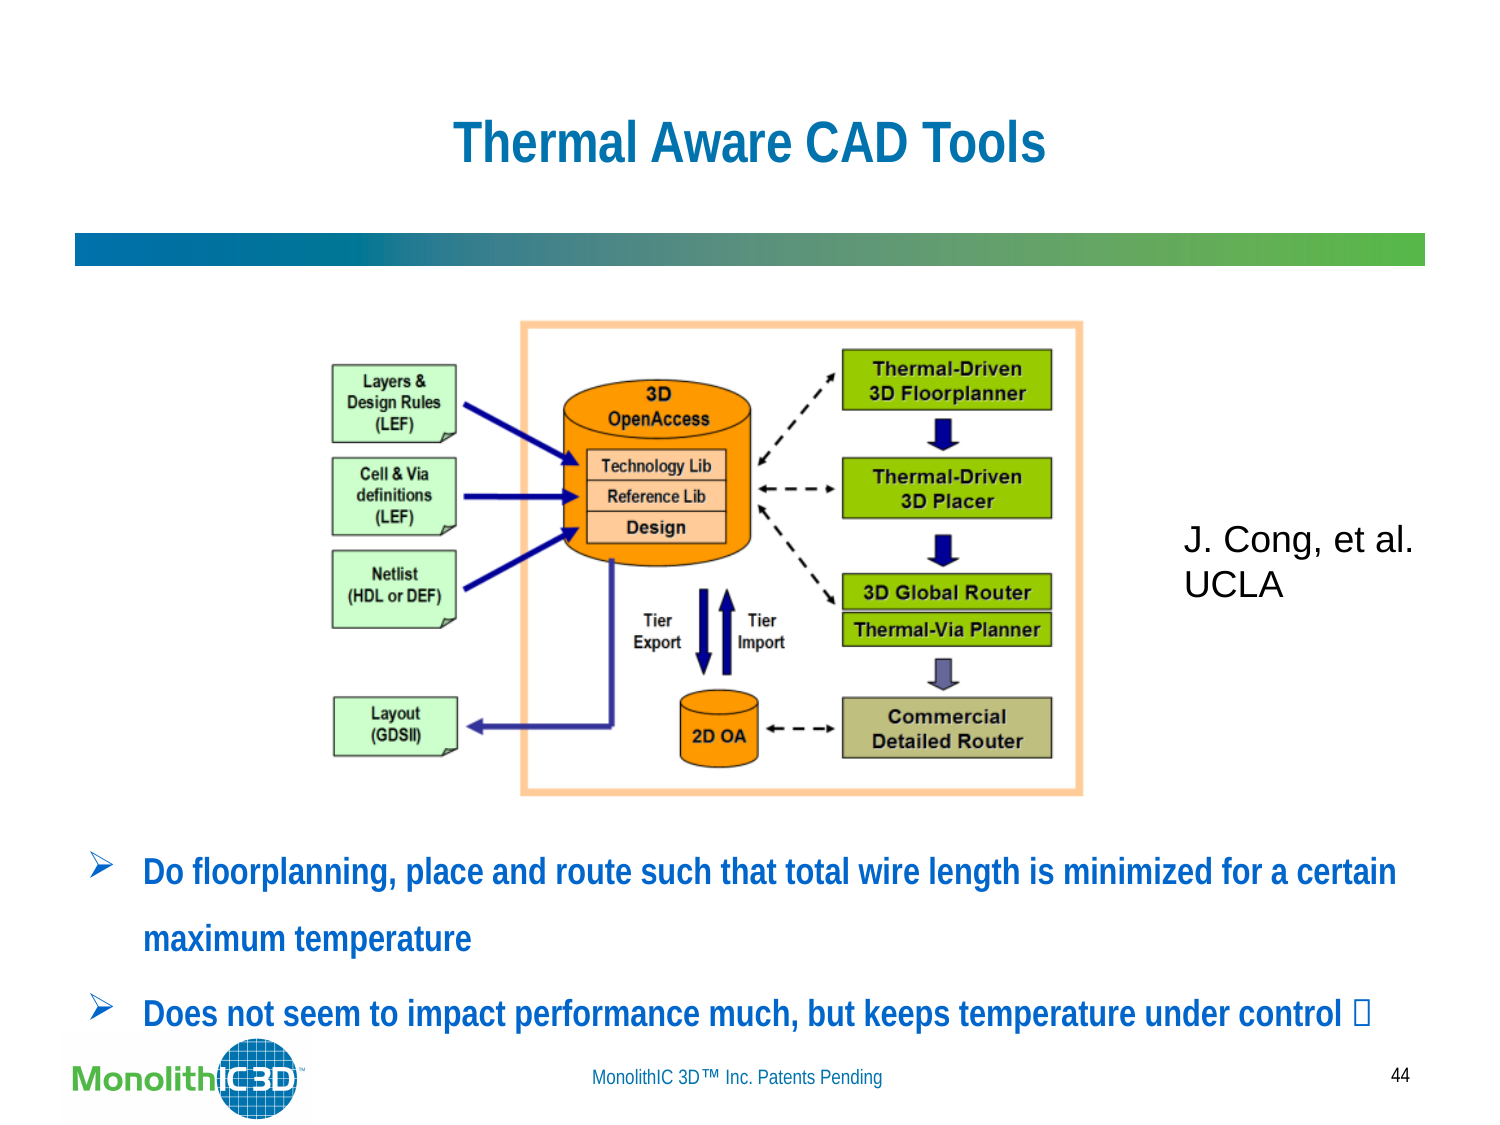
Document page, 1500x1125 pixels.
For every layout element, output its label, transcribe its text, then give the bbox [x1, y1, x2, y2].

picture [300, 281, 1117, 835]
footer MonolithIC 3D Inc. Patents Pending [500, 1055, 975, 1095]
text_box J. Cong, et al. UCLA [1168, 507, 1438, 612]
slide_number 44 [1257, 1054, 1425, 1105]
picture [62, 1032, 313, 1125]
title Thermal Aware CAD Tools [74, 44, 1426, 233]
picture [374, 233, 379, 266]
list Do floorplanning, place and route such that total wire length is minimized for a certain maximum temperature Does not seem to impact performance much, but keeps temperature under control  [71, 816, 1423, 932]
picture [382, 233, 1425, 266]
